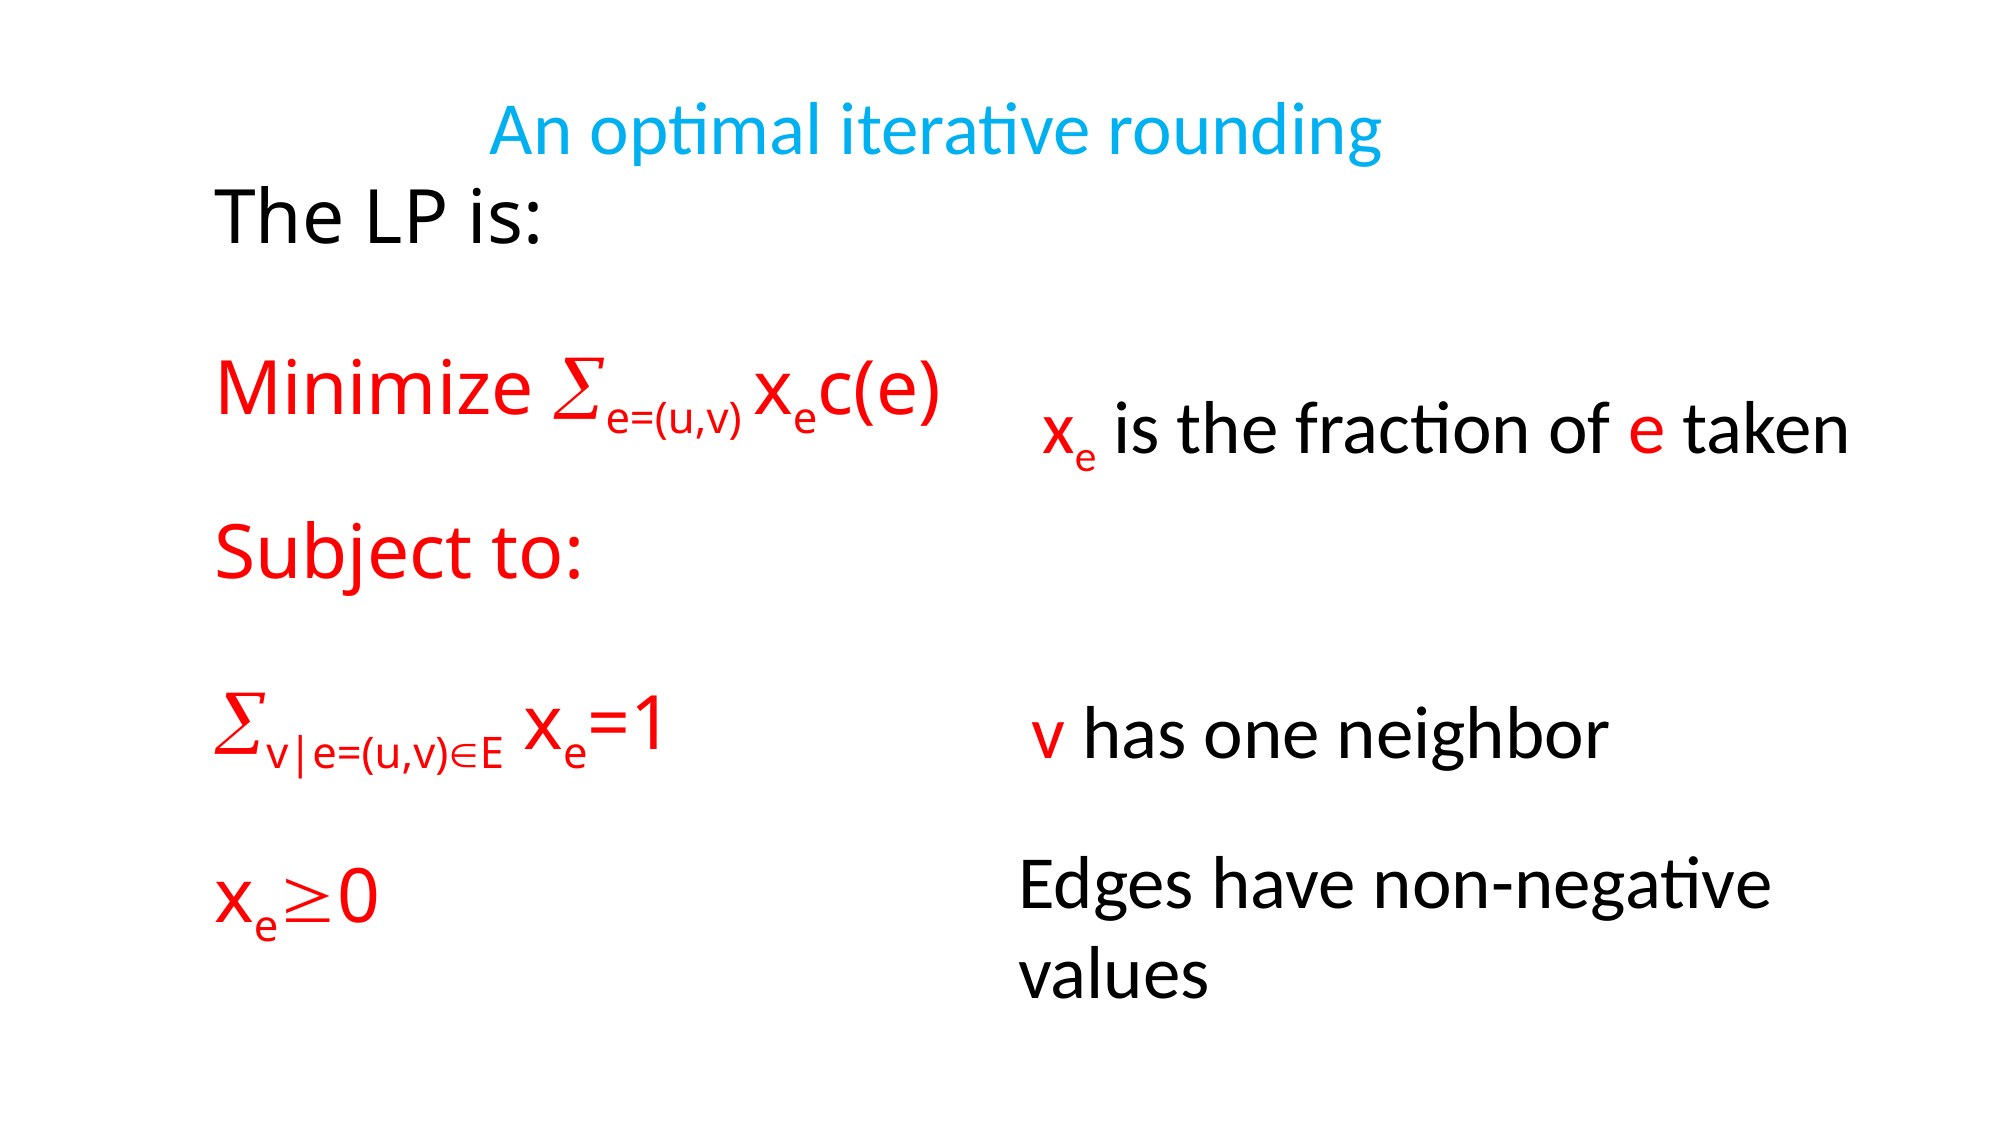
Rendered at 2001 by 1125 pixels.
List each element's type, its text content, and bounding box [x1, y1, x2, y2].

text_box v has one neighbor [1016, 675, 1941, 781]
title The LP is: Minimize e=(u,v) xec(e) Subject to: v|e=(u,v)E xe=1 xe0 [199, 853, 1700, 1039]
text_box Edges have non-negative values [1003, 826, 1928, 1022]
text_box xe is the fraction of e taken [1027, 370, 1952, 488]
subtitle An optimal iterative rounding [186, 82, 1687, 185]
